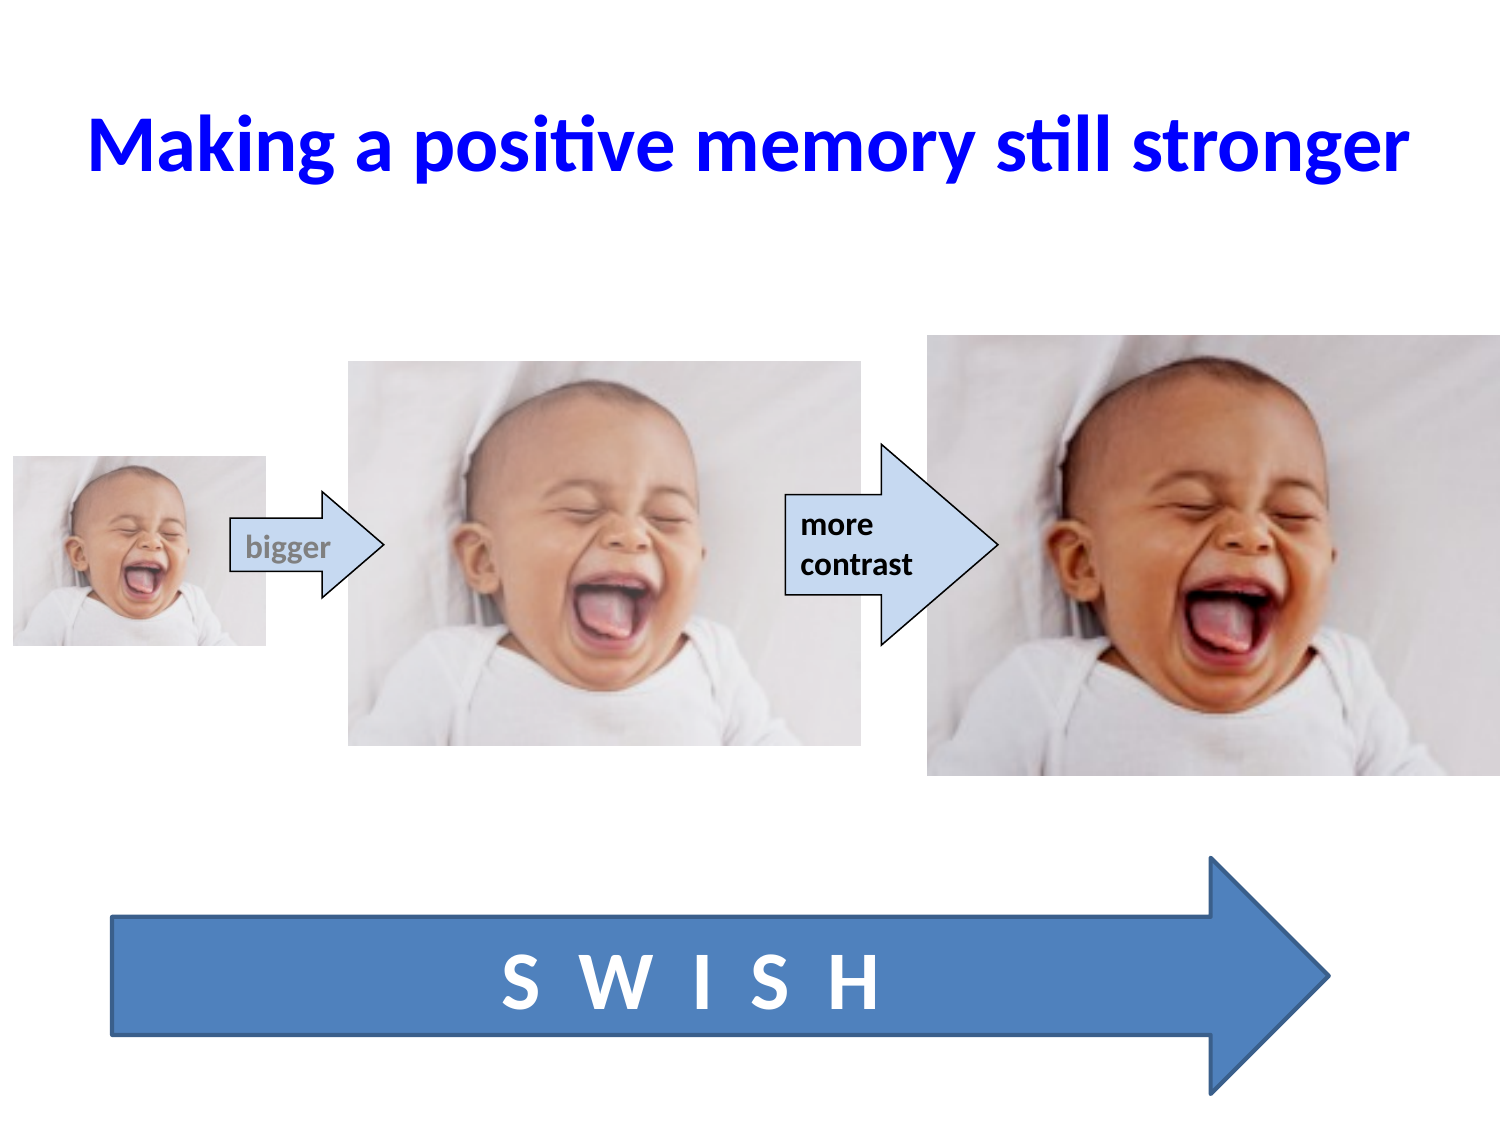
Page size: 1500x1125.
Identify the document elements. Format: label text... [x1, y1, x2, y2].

text_box S W I S H [109, 855, 1331, 1096]
text_box bigger [271, 491, 342, 598]
title Making a positive memory still stronger [0, 45, 1500, 233]
text_box more contrast [865, 444, 921, 646]
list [348, 361, 861, 747]
picture [13, 455, 266, 646]
picture [926, 334, 1500, 776]
